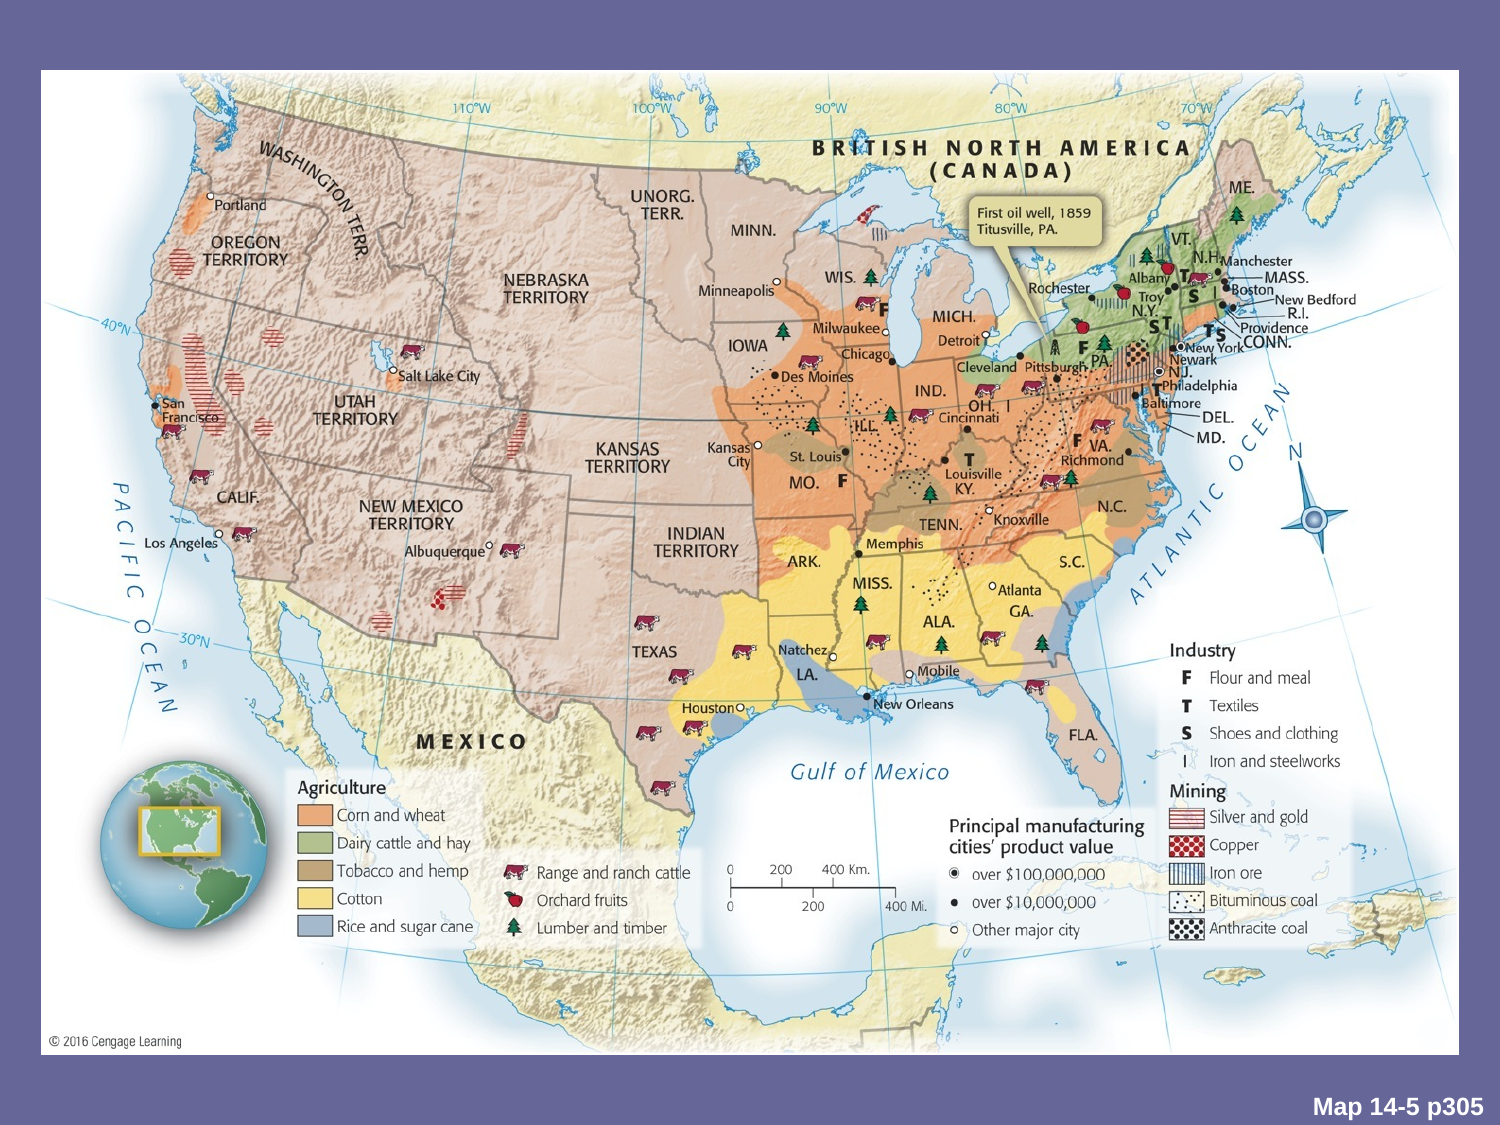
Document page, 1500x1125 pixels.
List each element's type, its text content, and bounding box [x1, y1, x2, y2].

text_box Map 14-5 p305 [1297, 1083, 1500, 1125]
picture [41, 70, 1459, 1055]
